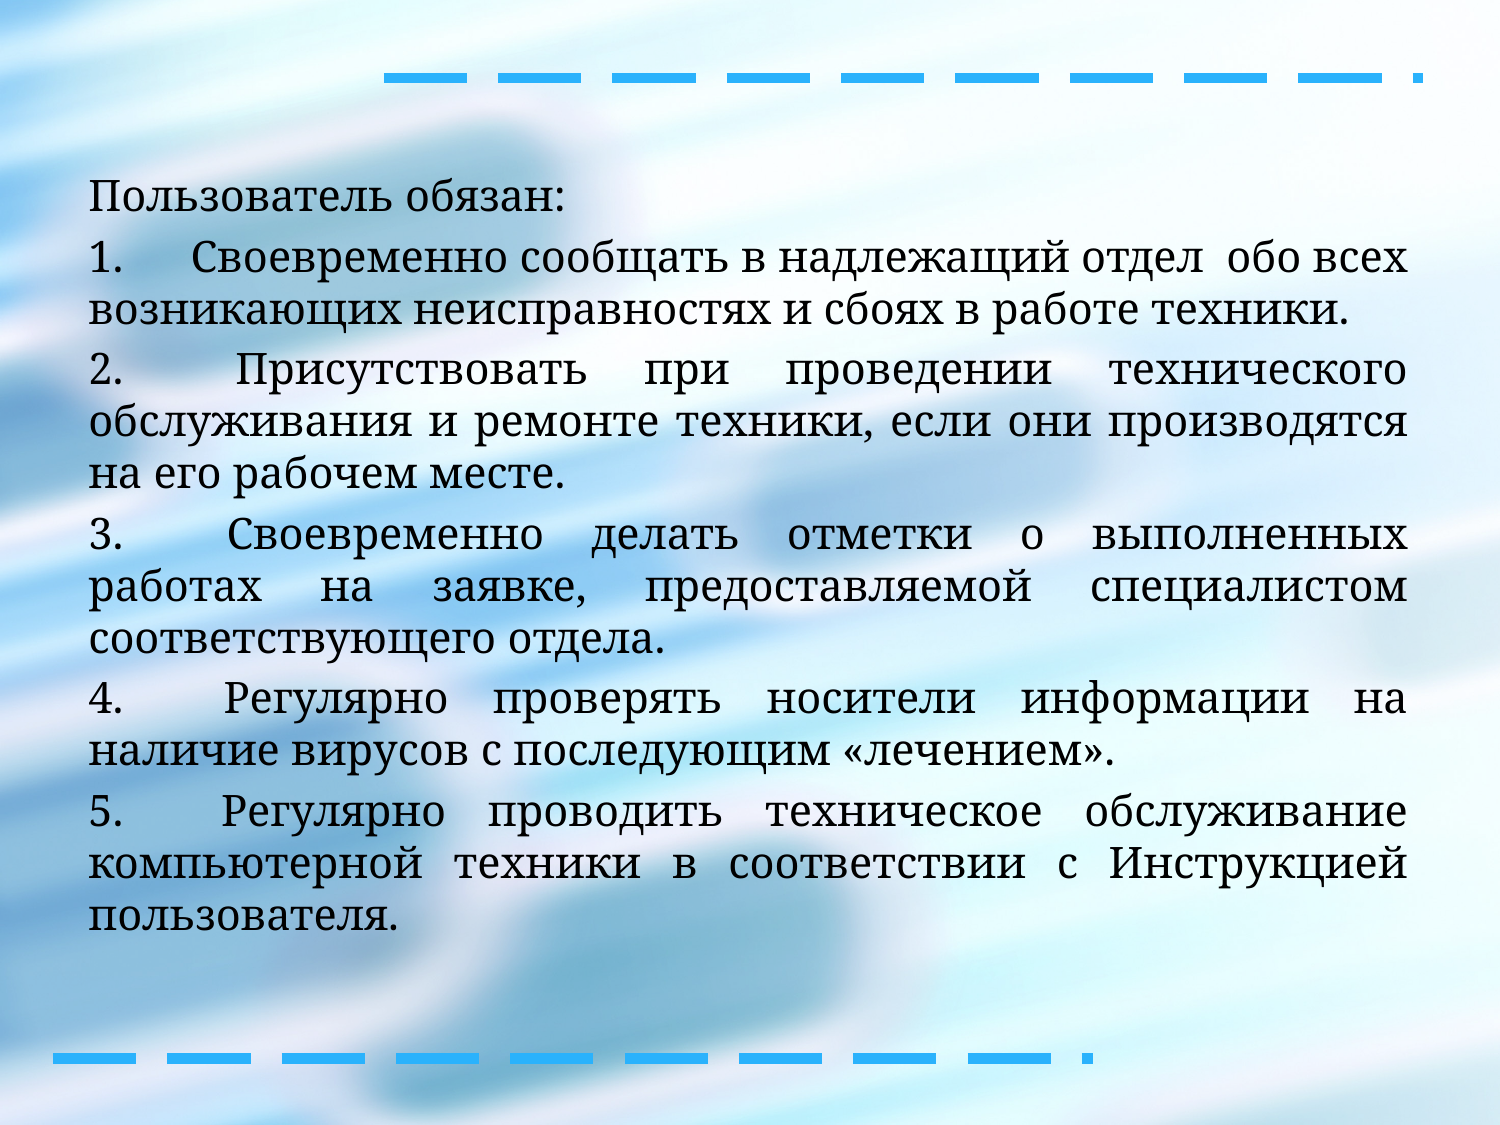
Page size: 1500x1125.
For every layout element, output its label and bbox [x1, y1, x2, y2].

text_box [52, 77, 1424, 1059]
